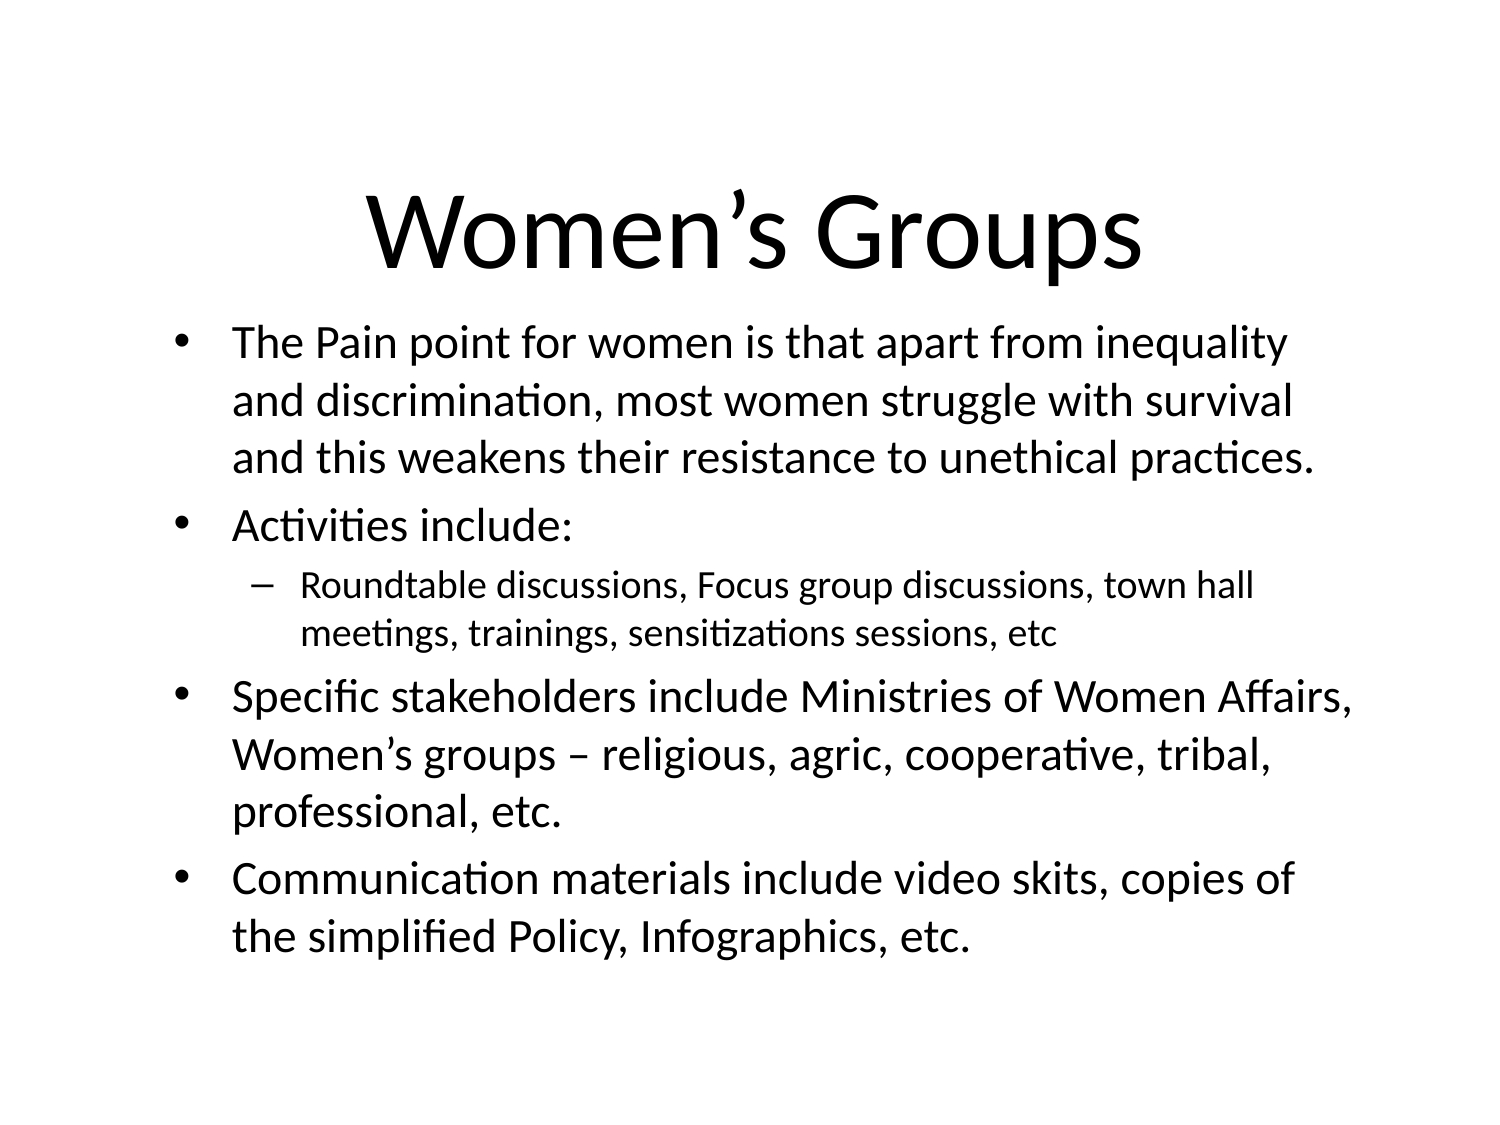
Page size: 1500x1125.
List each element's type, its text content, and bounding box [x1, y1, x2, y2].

list The Pain point for women is that apart from inequality and discrimination, most women struggle with survival and this weakens their resistance to unethical practices. Activities include: Roundtable discussions, Focus group discussions, town hall meetings, trainings, sensitizations sessions, etc Specific stakeholders include Ministries of Women Affairs, Women’s groups – religious, agric, cooperative, tribal, professional, etc. Communication materials include video skits, copies of the simplified Policy, Infographics, etc. [158, 299, 1371, 974]
title Women’s Groups [148, 77, 1361, 300]
